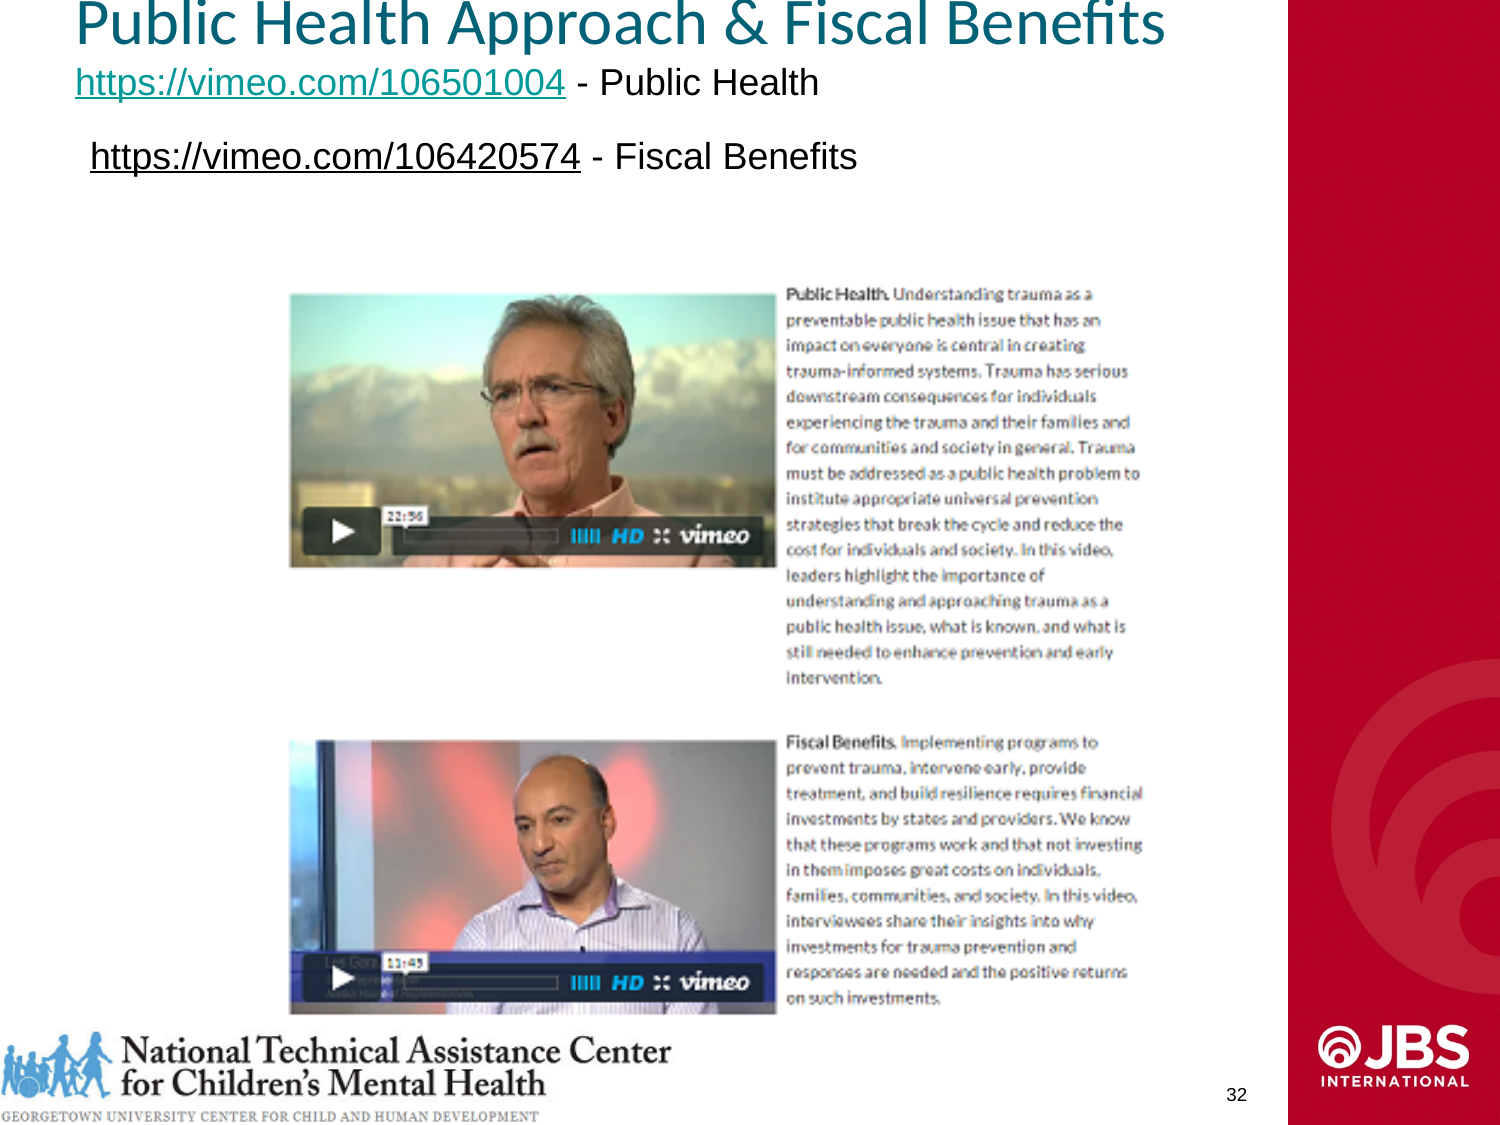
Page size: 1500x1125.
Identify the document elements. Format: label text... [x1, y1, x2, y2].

picture [0, 1023, 675, 1125]
picture [275, 279, 1196, 1021]
slide_number 32 [1012, 1074, 1263, 1125]
picture [1288, 0, 1500, 1125]
title Public Health Approach & Fiscal Benefits https://vimeo.com/106501004 - Public Health https://vimeo.com/106420574 - Fiscal Benefits [75, 18, 1425, 263]
